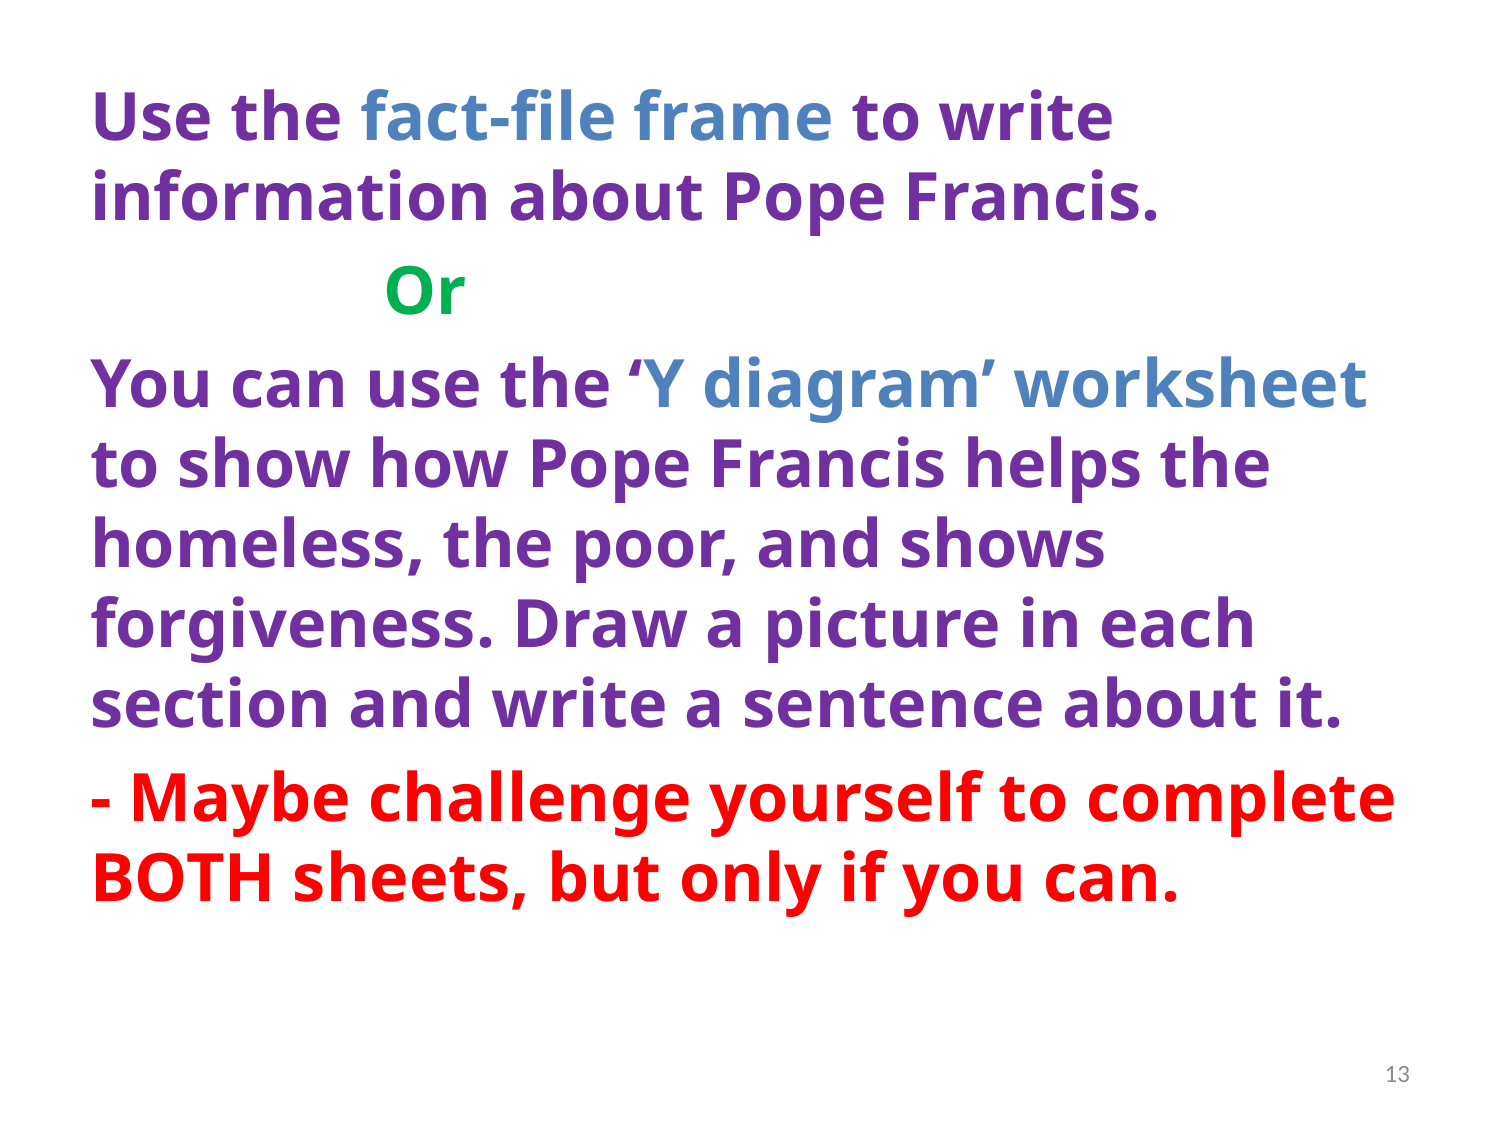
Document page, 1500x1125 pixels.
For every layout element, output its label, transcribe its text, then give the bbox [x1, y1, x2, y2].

list Use the fact-file frame to write information about Pope Francis. Or You can use the ‘Y diagram’ worksheet to show how Pope Francis helps the homeless, the poor, and shows forgiveness. Draw a picture in each section and write a sentence about it. - Maybe challenge yourself to complete BOTH sheets, but only if you can. [75, 66, 1425, 1005]
slide_number 13 [1074, 1042, 1425, 1103]
